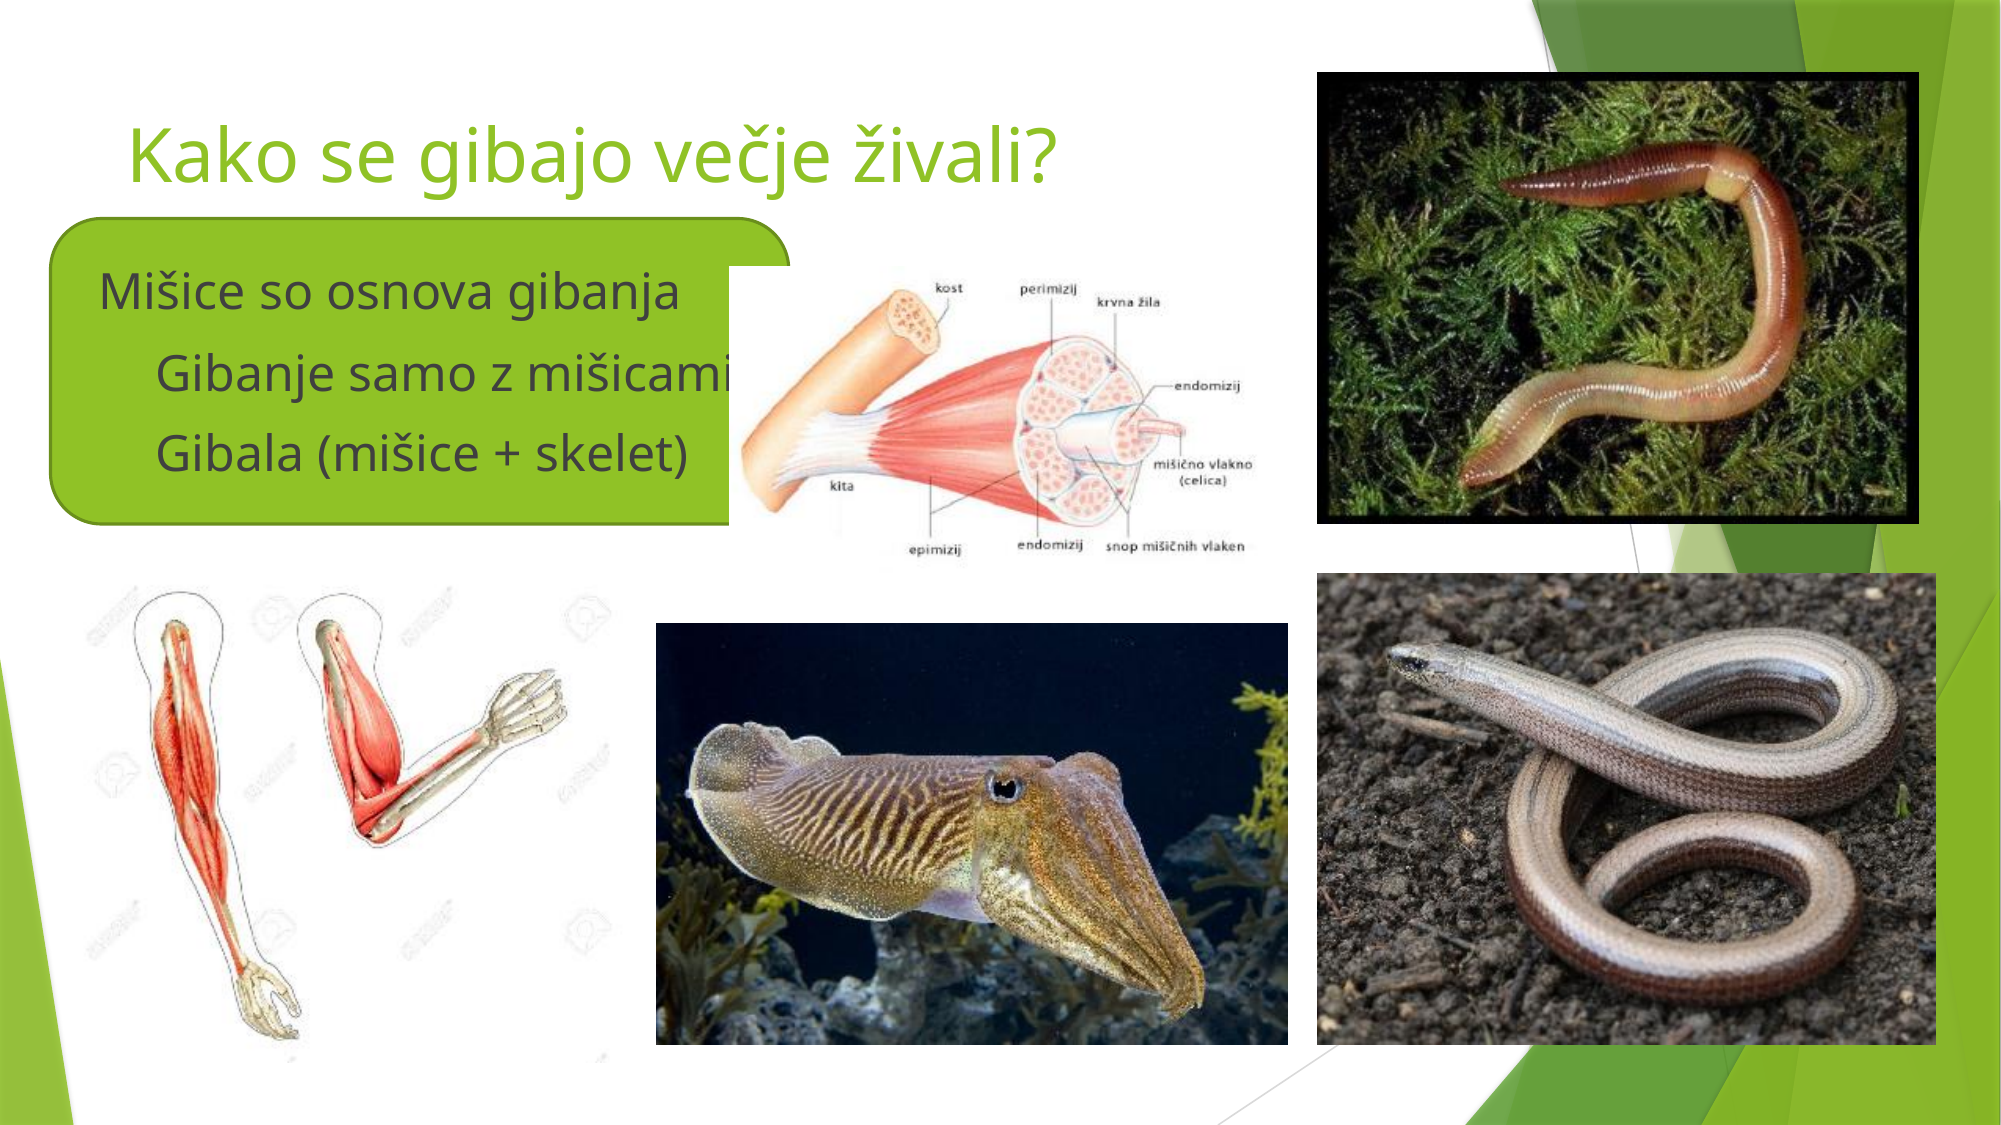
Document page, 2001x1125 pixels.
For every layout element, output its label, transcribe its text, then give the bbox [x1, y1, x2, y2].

picture [1317, 72, 1920, 525]
title Kako se gibajo večje živali? [111, 99, 1312, 229]
text_box [48, 216, 788, 526]
picture [729, 266, 1268, 574]
picture [72, 573, 627, 1063]
picture [656, 623, 1288, 1045]
picture [1317, 573, 1936, 1045]
list Mišice so osnova gibanja Gibanje samo z mišicami Gibala (mišice + skelet) [83, 252, 1312, 461]
